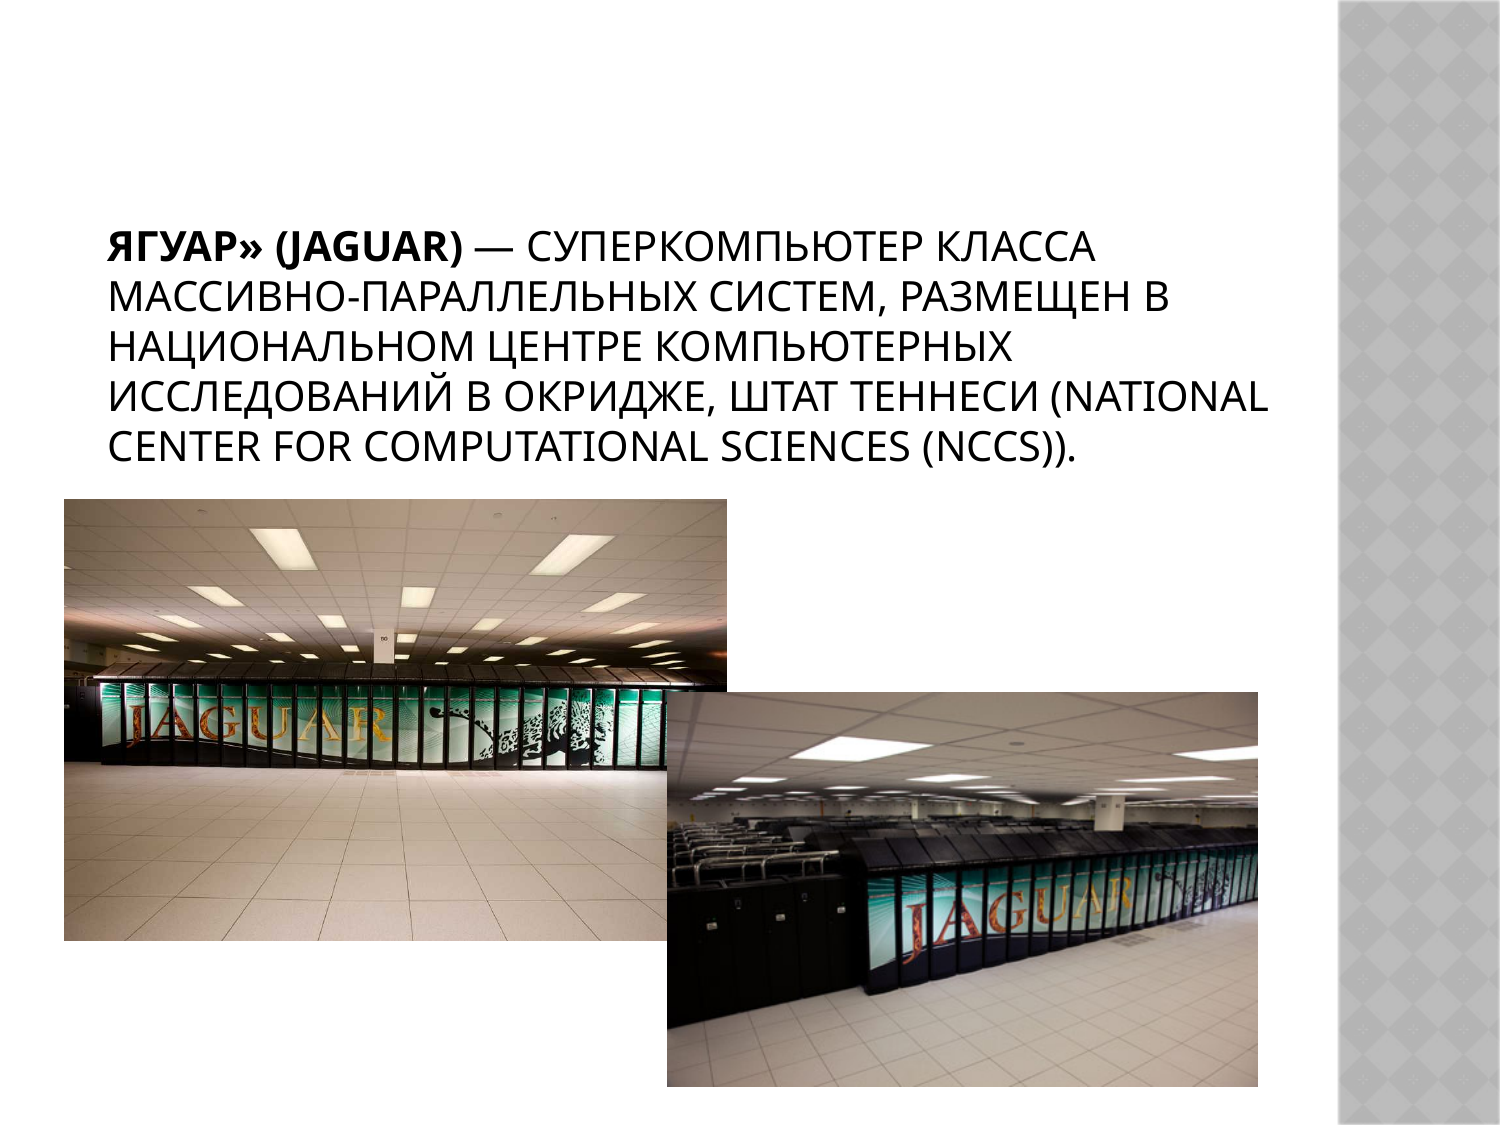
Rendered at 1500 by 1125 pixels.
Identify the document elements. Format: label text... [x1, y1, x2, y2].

picture [64, 499, 1258, 1087]
title Ягуар» (Jaguar) — суперкомпьютер класса массивно-параллельных систем, размещен в Национальном Центре компьютерных исследований в Окридже, штат Теннеси (National Center for Computational Sciences (NCCS)). [100, 90, 1319, 471]
